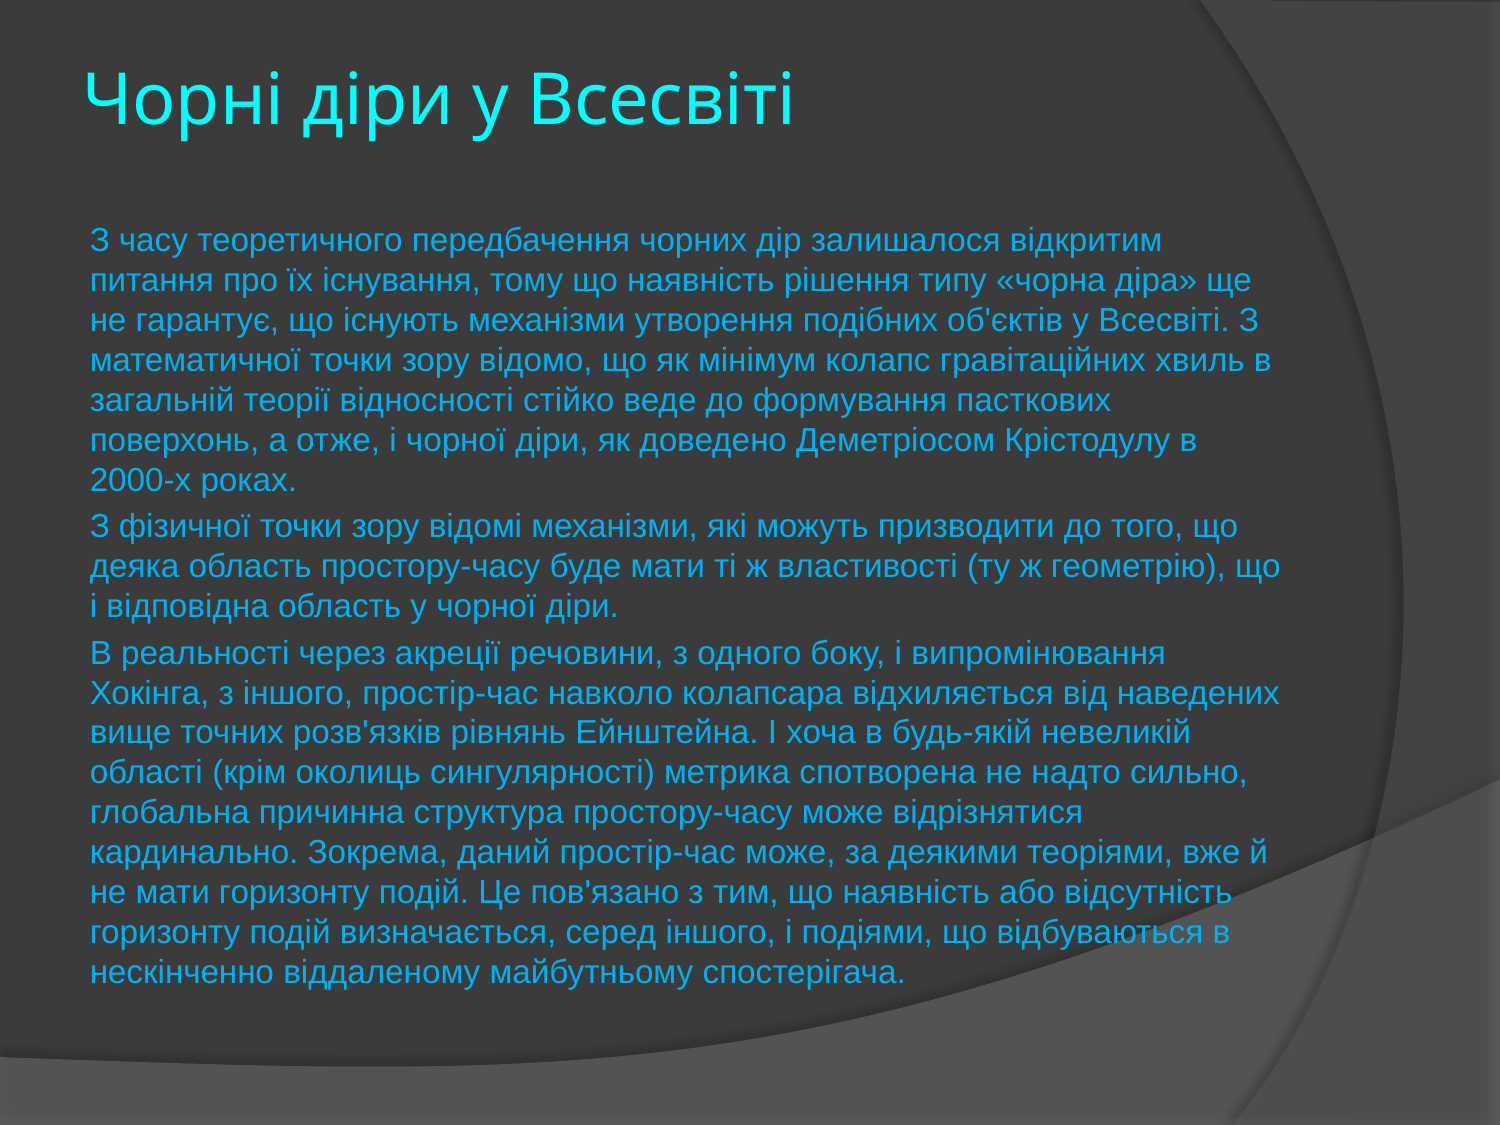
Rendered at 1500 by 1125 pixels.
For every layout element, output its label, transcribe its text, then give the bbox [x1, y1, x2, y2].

list З часу теоретичного передбачення чорних дір залишалося відкритим питання про їх існування, тому що наявність рішення типу «чорна діра» ще не гарантує, що існують механізми утворення подібних об'єктів у Всесвіті. З математичної точки зору відомо, що як мінімум колапс гравітаційних хвиль в загальній теорії відносності стійко веде до формування пасткових поверхонь, а отже, і чорної діри, як доведено Деметріосом Крістодулу в 2000-х роках. З фізичної точки зору відомі механізми, які можуть призводити до того, що деяка область простору-часу буде мати ті ж властивості (ту ж геометрію), що і відповідна область у чорної діри. В реальності через акреції речовини, з одного боку, і випромінювання Хокінга, з іншого, простір-час навколо колапсара відхиляється від наведених вище точних розв'язків рівнянь Ейнштейна. І хоча в будь-якій невеликій області (крім околиць сингулярності) метрика спотворена не надто сильно, глобальна причинна структура простору-часу може відрізнятися кардинально. Зокрема, даний простір-час може, за деякими теоріями, вже й не мати горизонту подій. Це пов'язано з тим, що наявність або відсутність горизонту подій визначається, серед іншого, і подіями, що відбуваються в нескінченно віддаленому майбутньому спостерігача. [75, 210, 1300, 1005]
title Чорні діри у Всесвіті [75, 45, 1300, 210]
